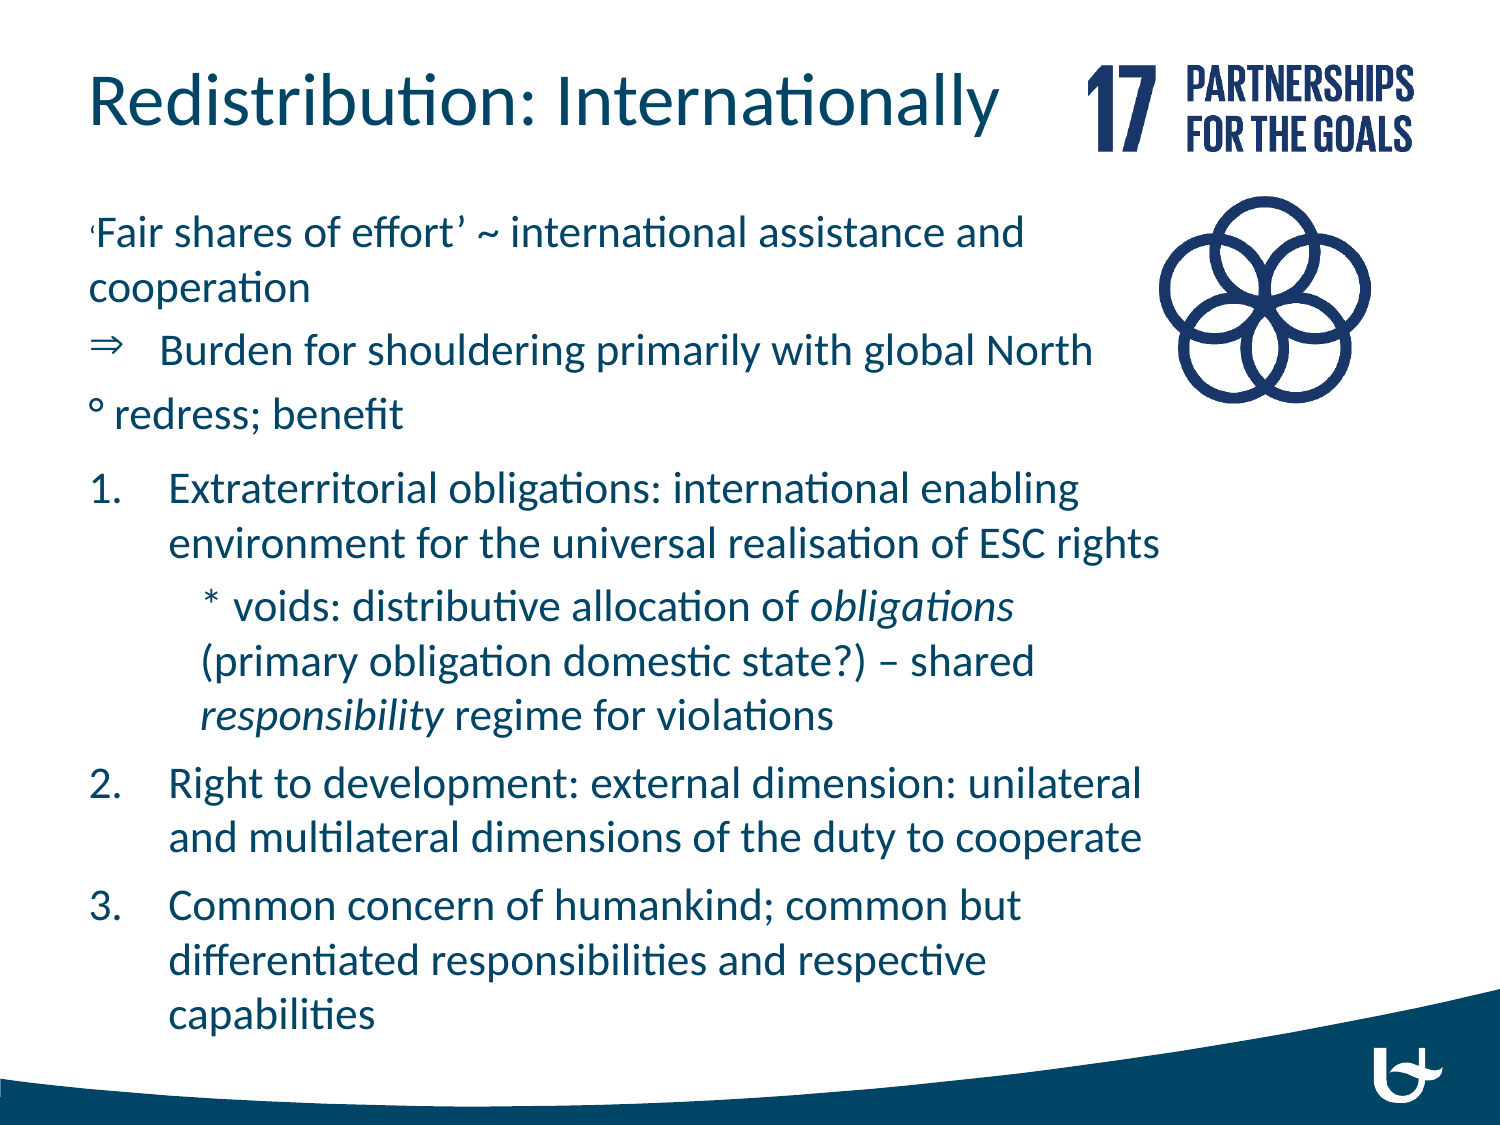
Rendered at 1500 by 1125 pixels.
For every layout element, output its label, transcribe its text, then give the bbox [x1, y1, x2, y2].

picture [1045, 26, 1479, 461]
list ‘Fair shares of effort’ ~ international assistance and cooperation Burden for shouldering primarily with global North ° redress; benefit Extraterritorial obligations: international enabling environment for the universal realisation of ESC rights * voids: distributive allocation of obligations (primary obligation domestic state?) – shared responsibility regime for violations Right to development: external dimension: unilateral and multilateral dimensions of the duty to cooperate Common concern of humankind; common but differentiated responsibilities and respective capabilities [88, 196, 1176, 1071]
title Redistribution: Internationally [88, 19, 1412, 173]
